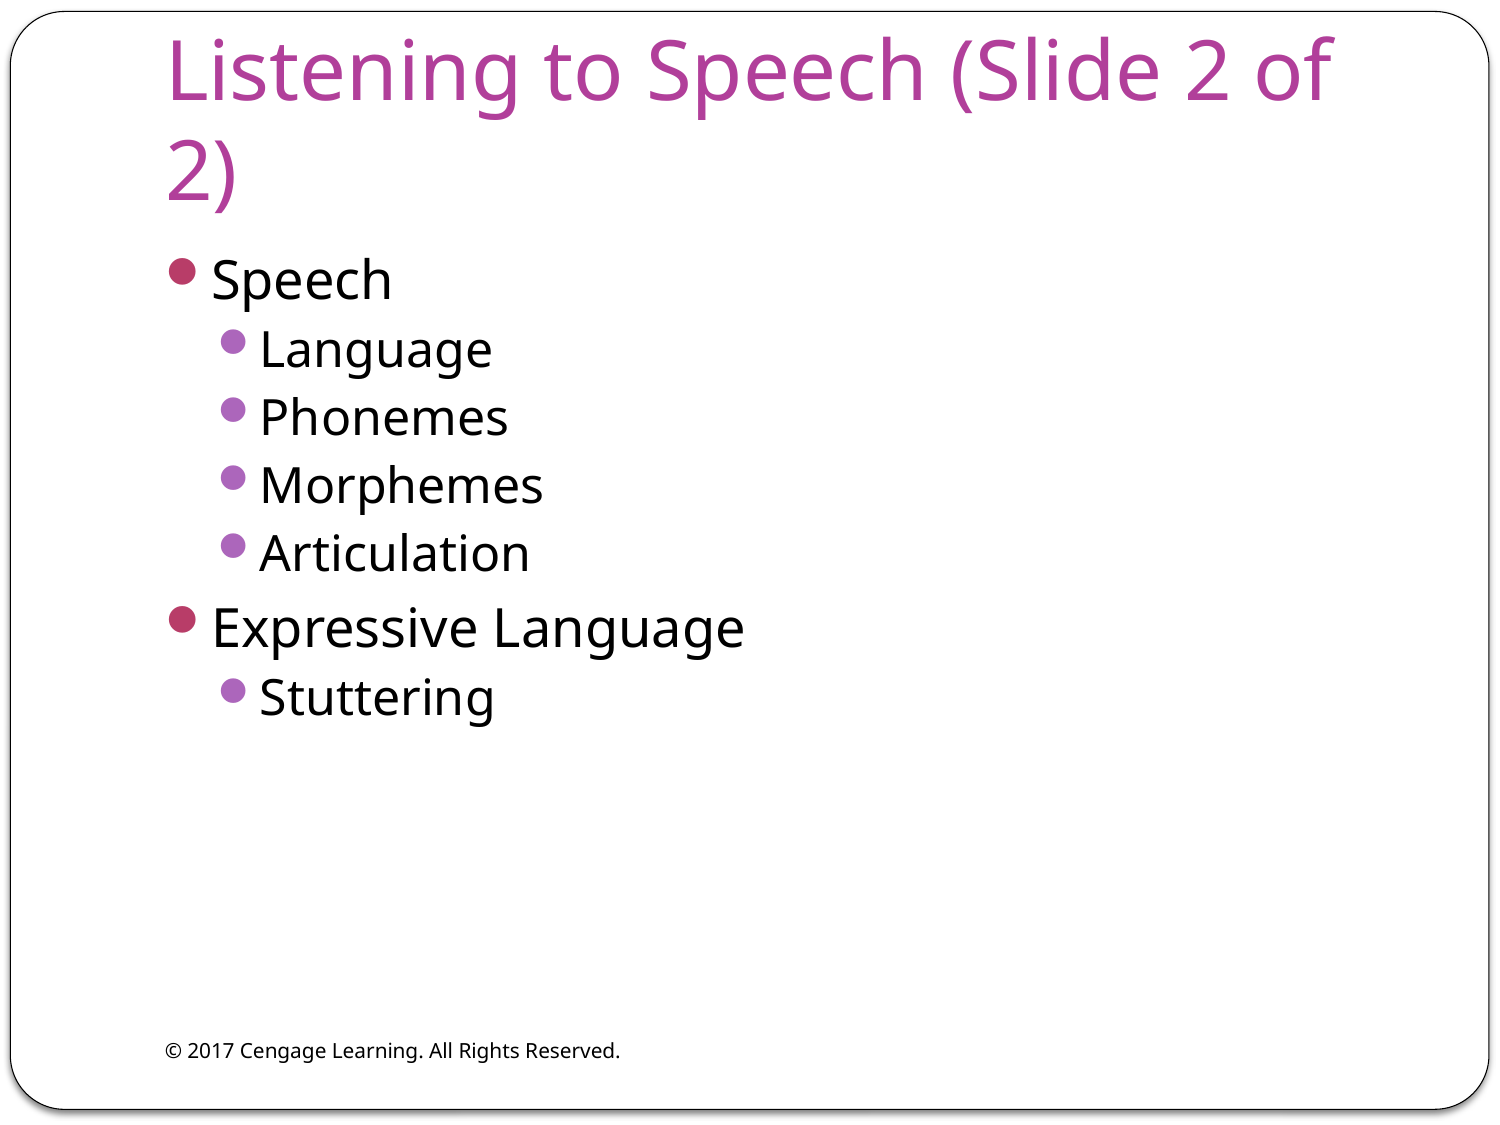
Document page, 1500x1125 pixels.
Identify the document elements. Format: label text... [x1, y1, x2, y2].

title Listening to Speech (Slide 2 of 2) [150, 45, 1425, 233]
list Speech Language Phonemes Morphemes Articulation Expressive Language Stuttering [150, 237, 1425, 988]
footer © 2017 Cengage Learning. All Rights Reserved. [150, 1012, 800, 1088]
